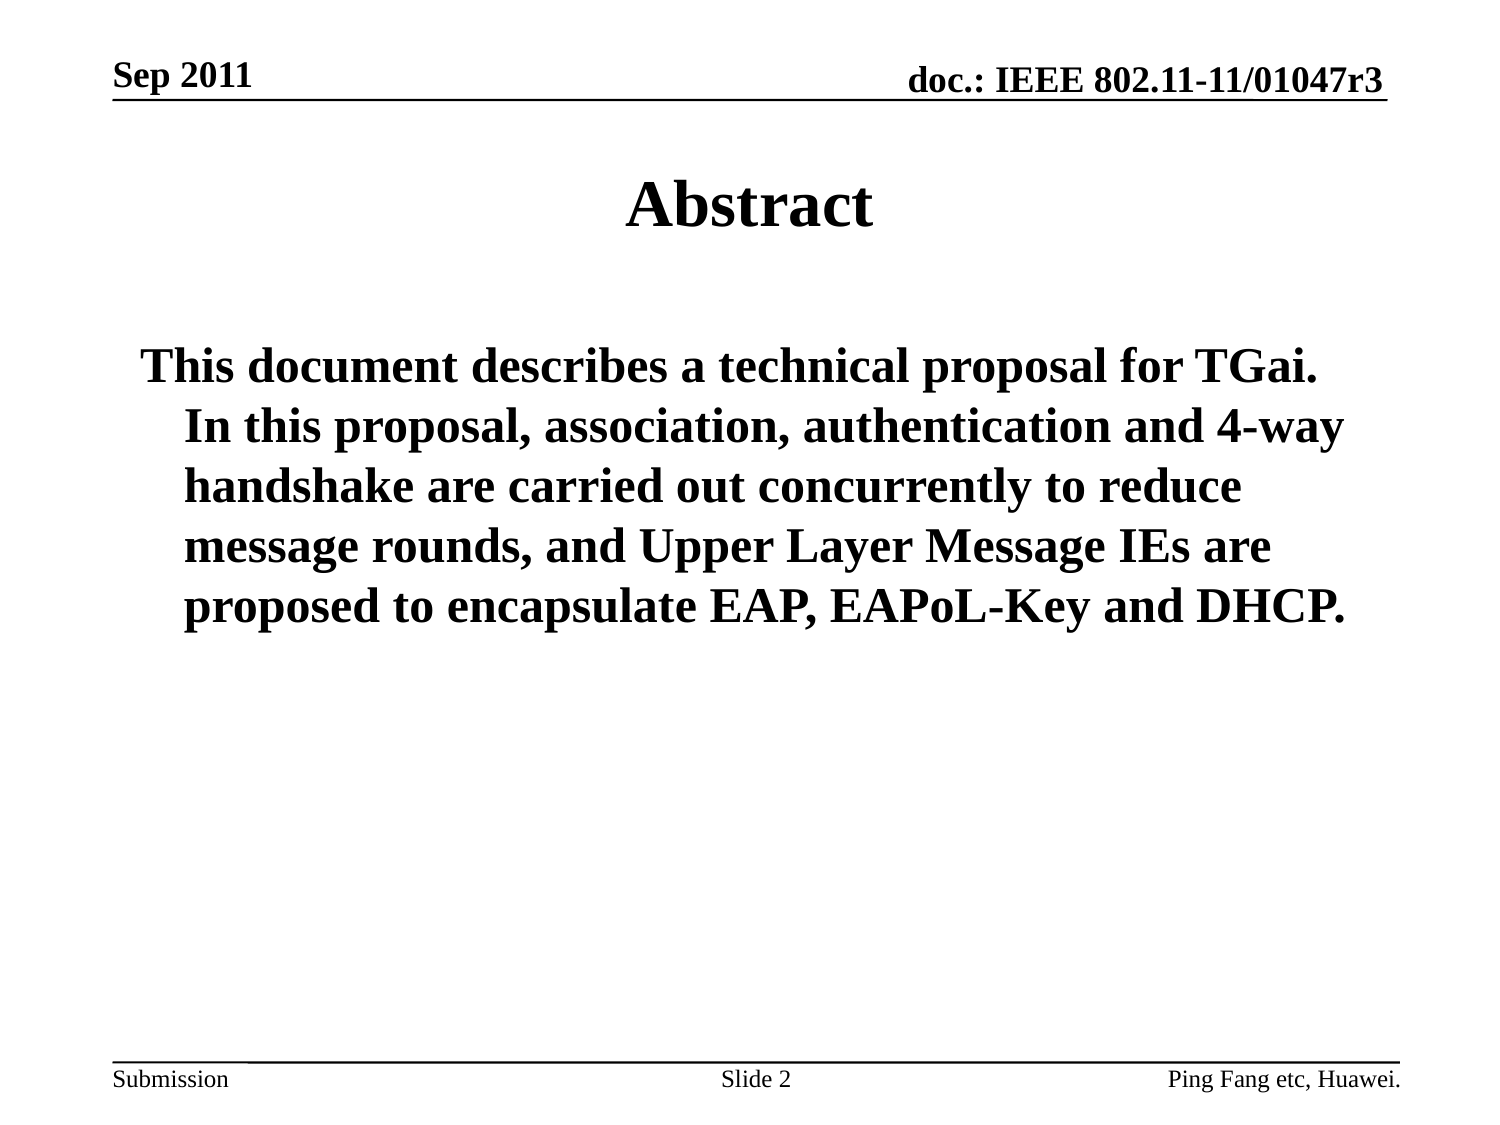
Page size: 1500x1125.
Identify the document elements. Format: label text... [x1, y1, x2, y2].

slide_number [112, 49, 255, 96]
footer Ping Fang etc, Huawei. [1164, 1061, 1402, 1093]
slide_number Slide 2 [712, 1061, 800, 1093]
title Abstract [112, 112, 1388, 288]
list This document describes a technical proposal for TGai. In this proposal, association, authentication and 4-way handshake are carried out concurrently to reduce message rounds, and Upper Layer Message IEs are proposed to encapsulate EAP, EAPoL-Key and DHCP. [112, 324, 1388, 1001]
